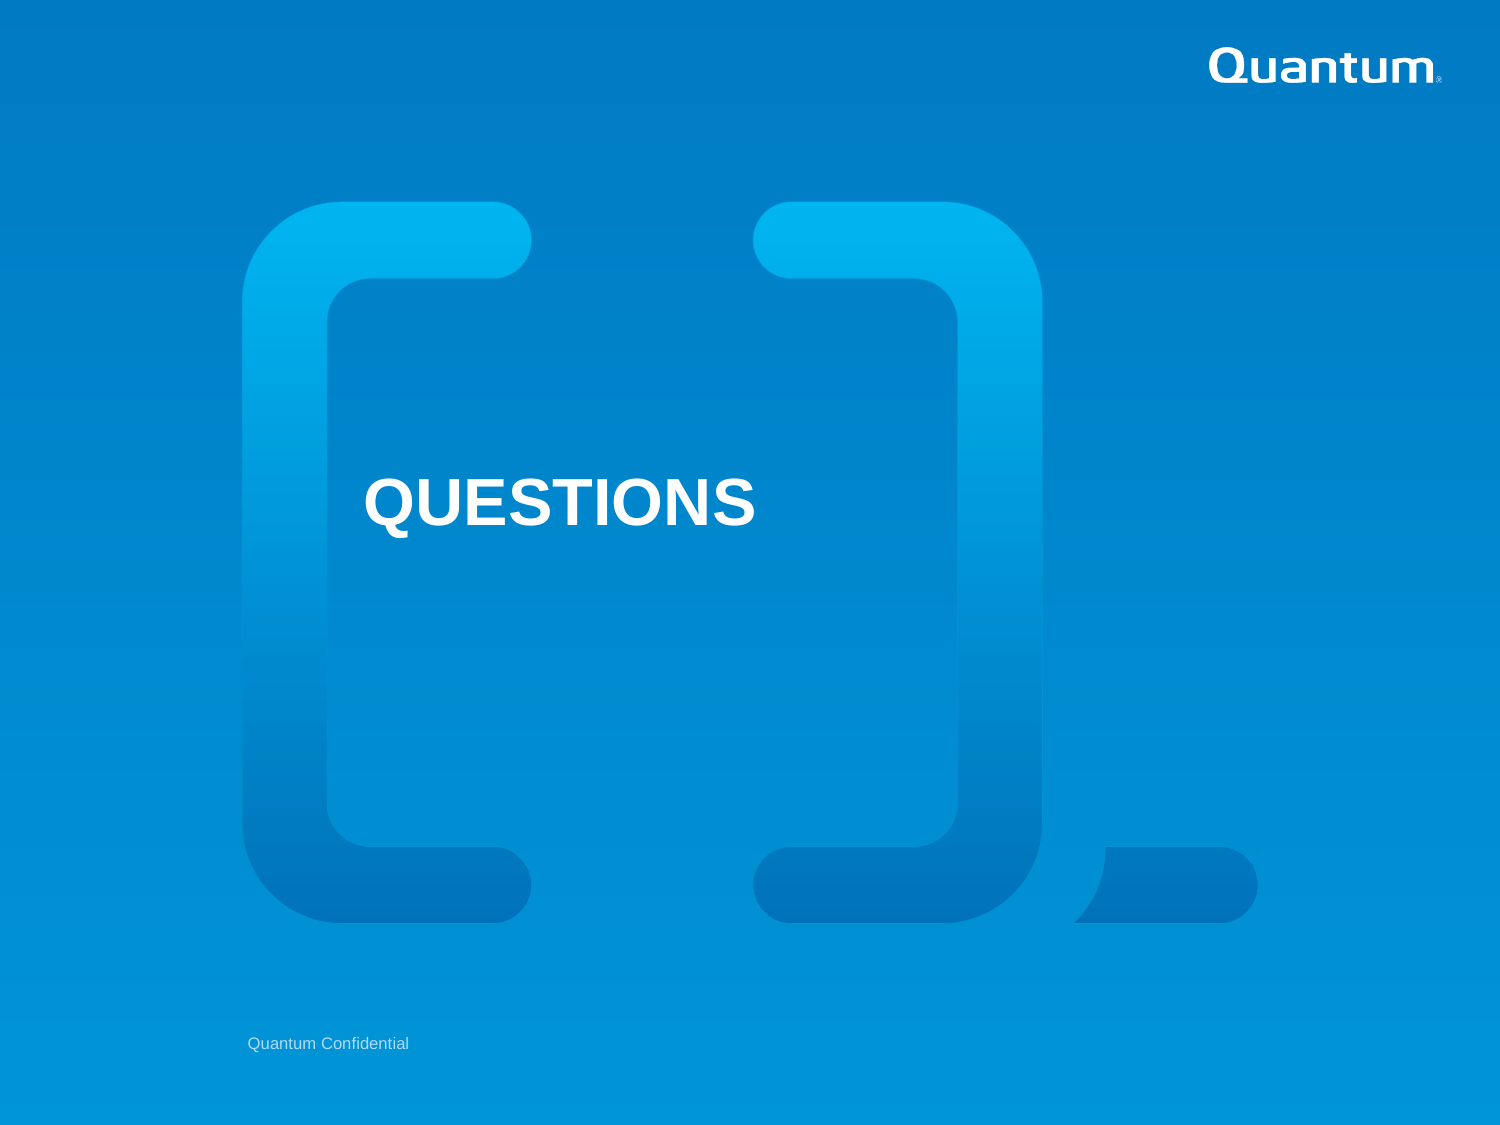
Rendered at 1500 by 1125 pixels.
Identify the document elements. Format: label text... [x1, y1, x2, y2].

list Questions [348, 309, 936, 547]
list Quantum Confidential [232, 1024, 569, 1061]
picture [1209, 47, 1442, 83]
